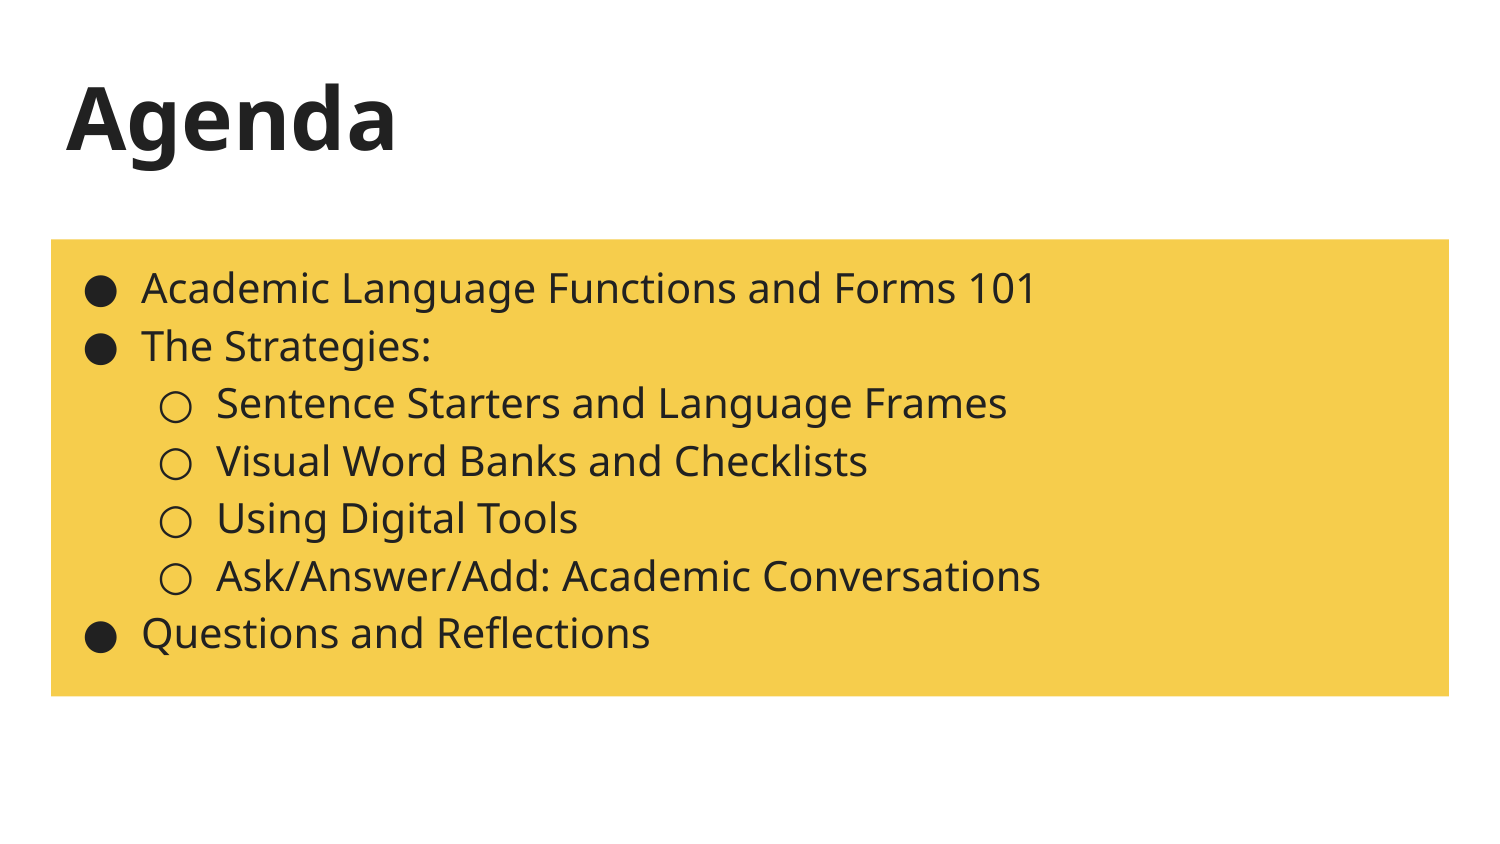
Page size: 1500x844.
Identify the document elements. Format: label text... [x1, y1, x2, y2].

title Agenda [51, 48, 1449, 180]
list Academic Language Functions and Forms 101 The Strategies: Sentence Starters and Language Frames Visual Word Banks and Checklists Using Digital Tools Ask/Answer/Add: Academic Conversations Questions and Reflections [51, 239, 1449, 697]
